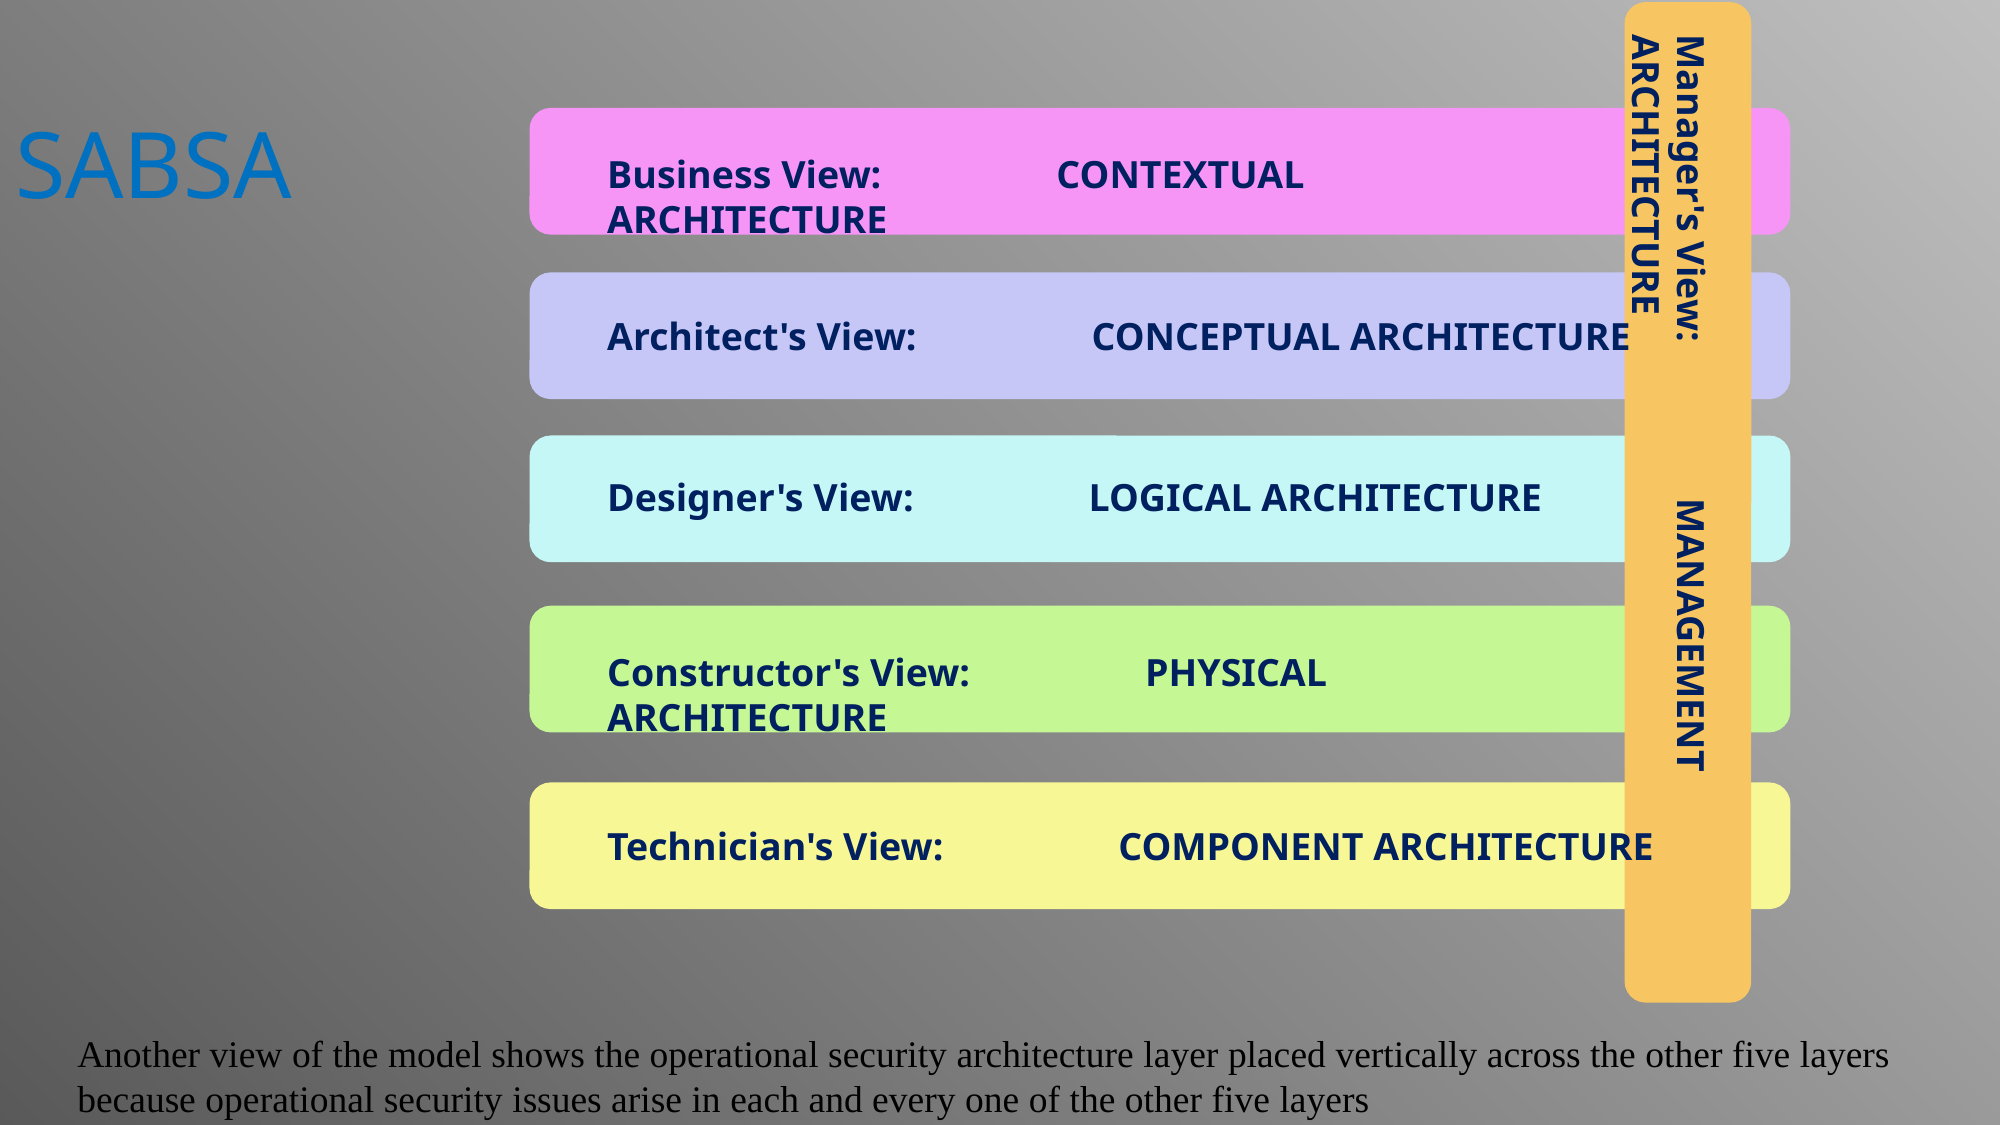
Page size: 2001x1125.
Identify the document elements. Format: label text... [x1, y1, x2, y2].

text_box [1753, 781, 1792, 911]
text_box [528, 781, 1617, 911]
text_box [1753, 434, 1792, 564]
text_box [1623, 1, 1753, 1004]
text_box [1753, 604, 1792, 734]
text_box Technician's View: COMPONENT ARCHITECTURE [592, 815, 1617, 876]
text_box Architect's View: CONCEPTUAL ARCHITECTURE [592, 305, 1617, 366]
text_box [528, 271, 1617, 401]
title SABSA [0, 59, 1617, 278]
text_box [528, 604, 1617, 734]
text_box Constructor's View: PHYSICAL ARCHITECTURE [592, 641, 1599, 747]
text_box [1753, 271, 1792, 401]
text_box Another view of the model shows the operational security architecture layer placed vertically across the other five layers because operational security issues arise in each and every one of the other five layers [62, 1022, 1968, 1125]
text_box [1753, 106, 1792, 236]
text_box [528, 106, 1617, 236]
text_box Business View: CONTEXTUAL ARCHITECTURE [592, 143, 1599, 249]
text_box [528, 434, 1617, 564]
text_box Designer's View: LOGICAL ARCHITECTURE [592, 466, 1599, 527]
text_box Manager's View: MANAGEMENT ARCHITECTURE [1617, 20, 1722, 1022]
